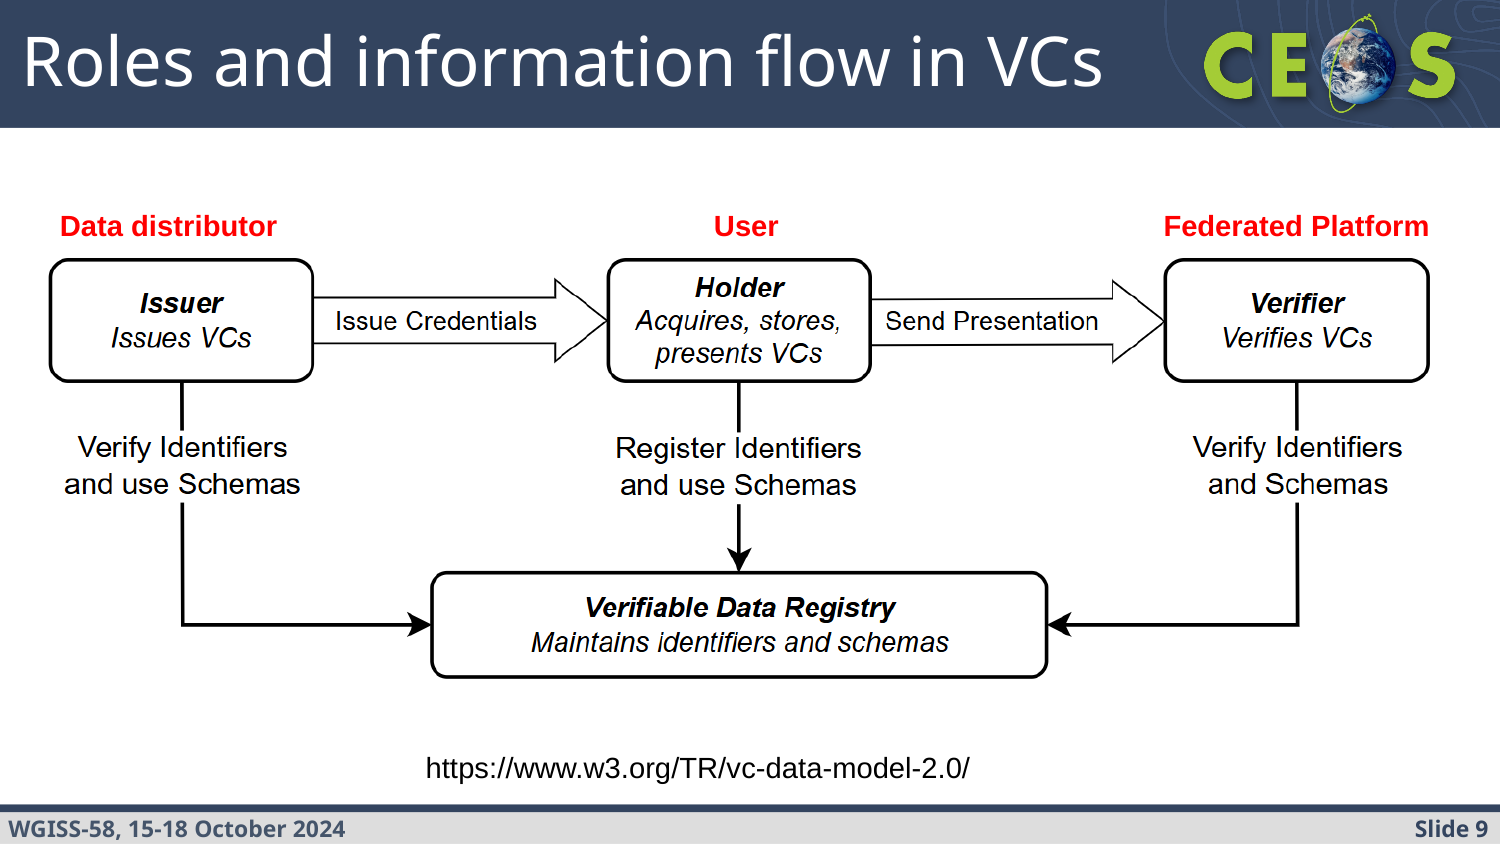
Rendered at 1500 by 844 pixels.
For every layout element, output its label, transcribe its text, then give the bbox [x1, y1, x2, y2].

text_box https://www.w3.org/TR/vc-data-model-2.0/ [410, 742, 1221, 792]
text_box User [698, 199, 816, 242]
picture [1204, 13, 1455, 113]
picture [36, 243, 1439, 688]
title Roles and information flow in VCs [10, 21, 1229, 118]
text_box Federated Platform [1148, 199, 1456, 250]
text_box Data distributor [44, 199, 366, 242]
